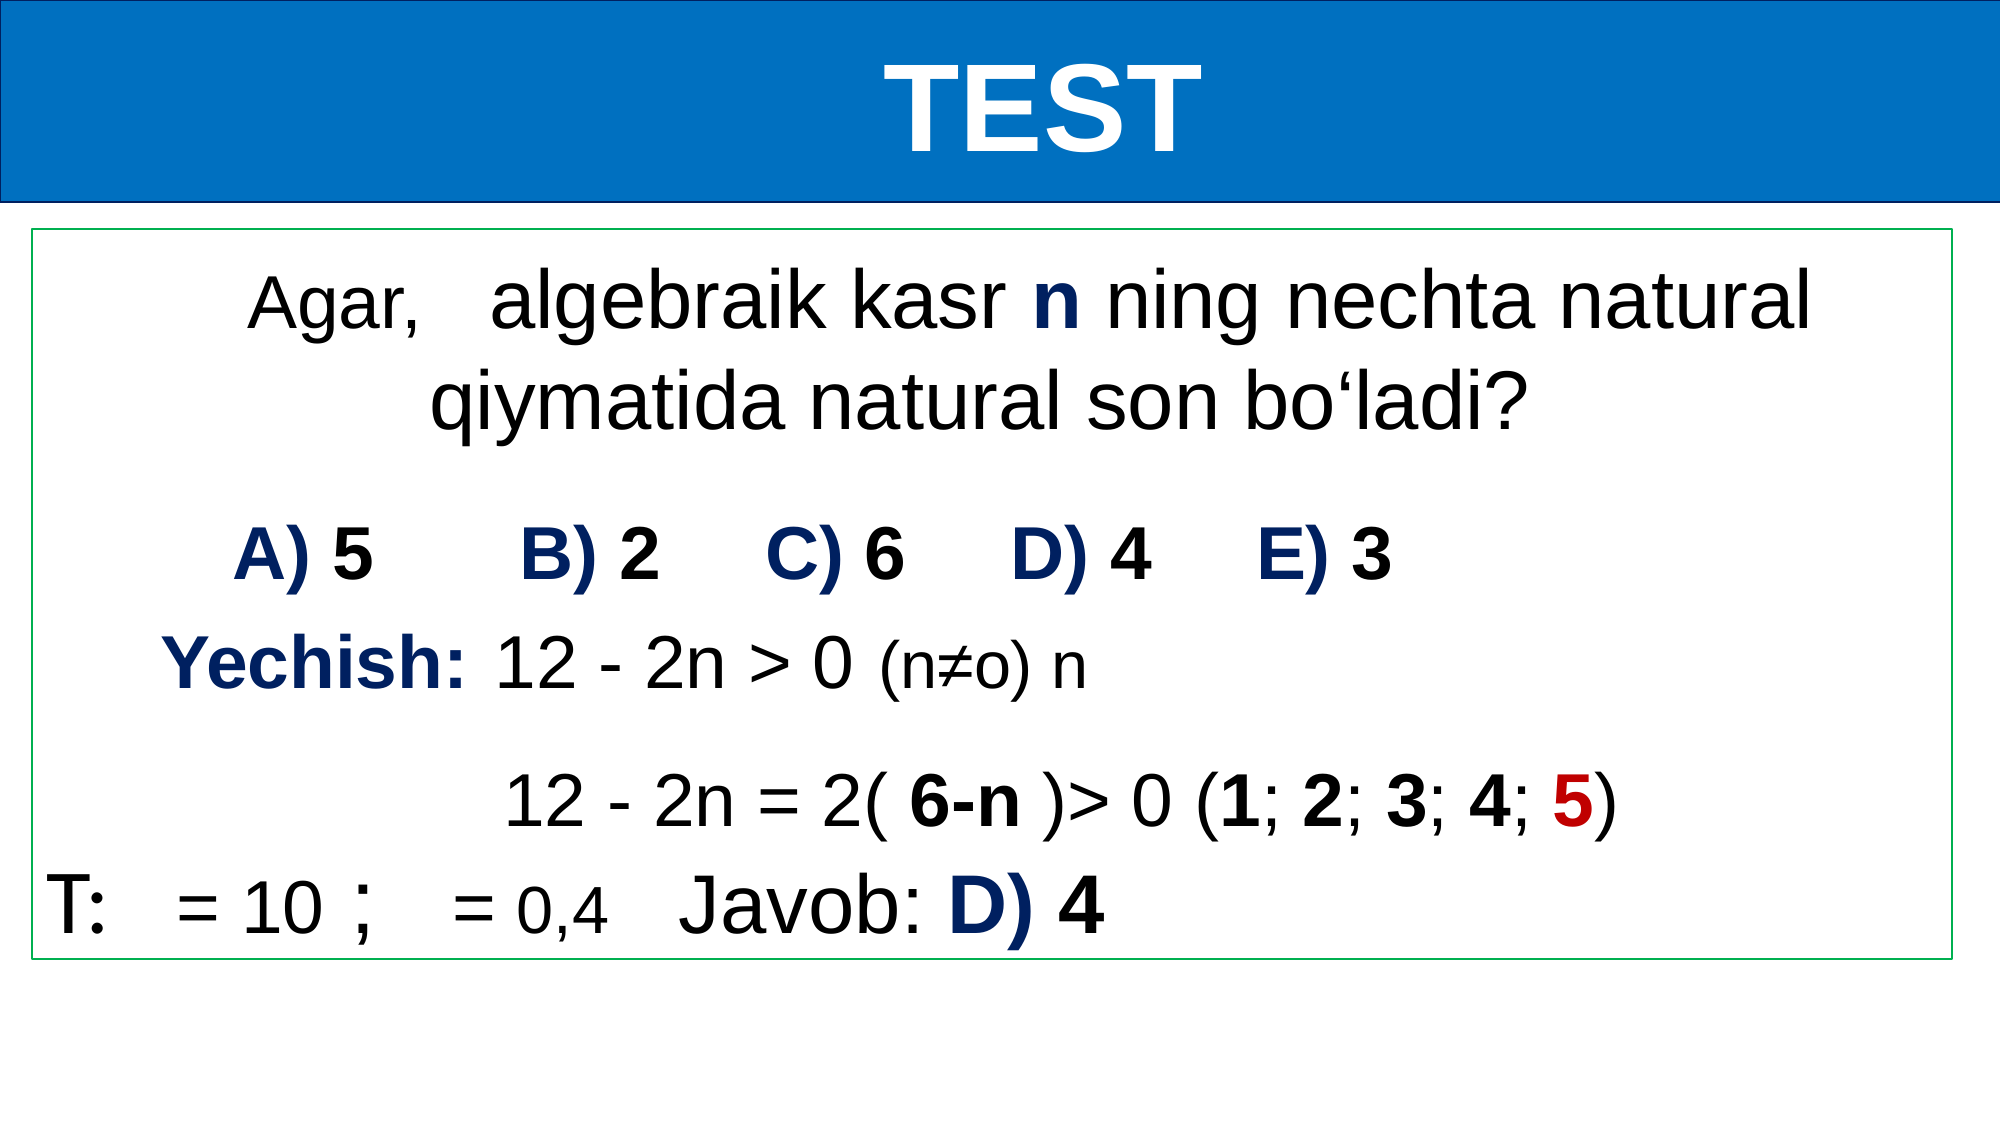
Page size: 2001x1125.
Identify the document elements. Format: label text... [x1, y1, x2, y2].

text_box TEST [0, 0, 2000, 203]
